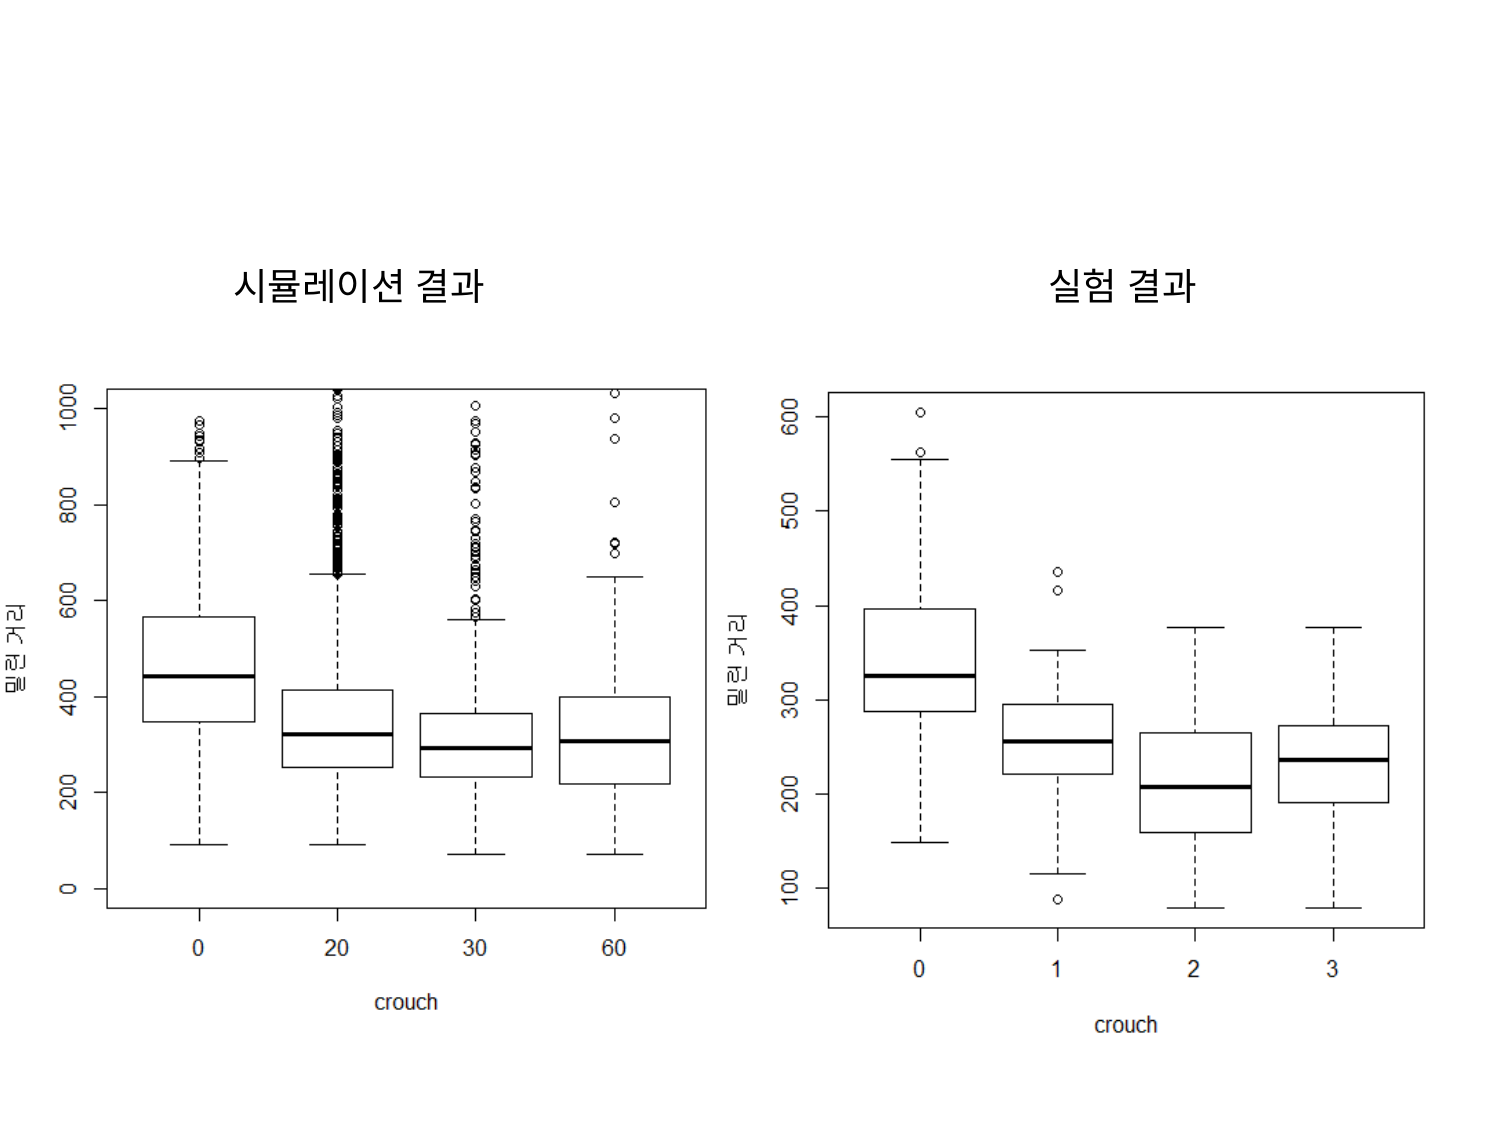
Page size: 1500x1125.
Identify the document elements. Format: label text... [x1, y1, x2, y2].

text_box 실험 결과 [1033, 255, 1317, 280]
picture [721, 281, 1480, 1067]
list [0, 281, 720, 1043]
text_box 시뮬레이션 결과 [218, 255, 609, 280]
